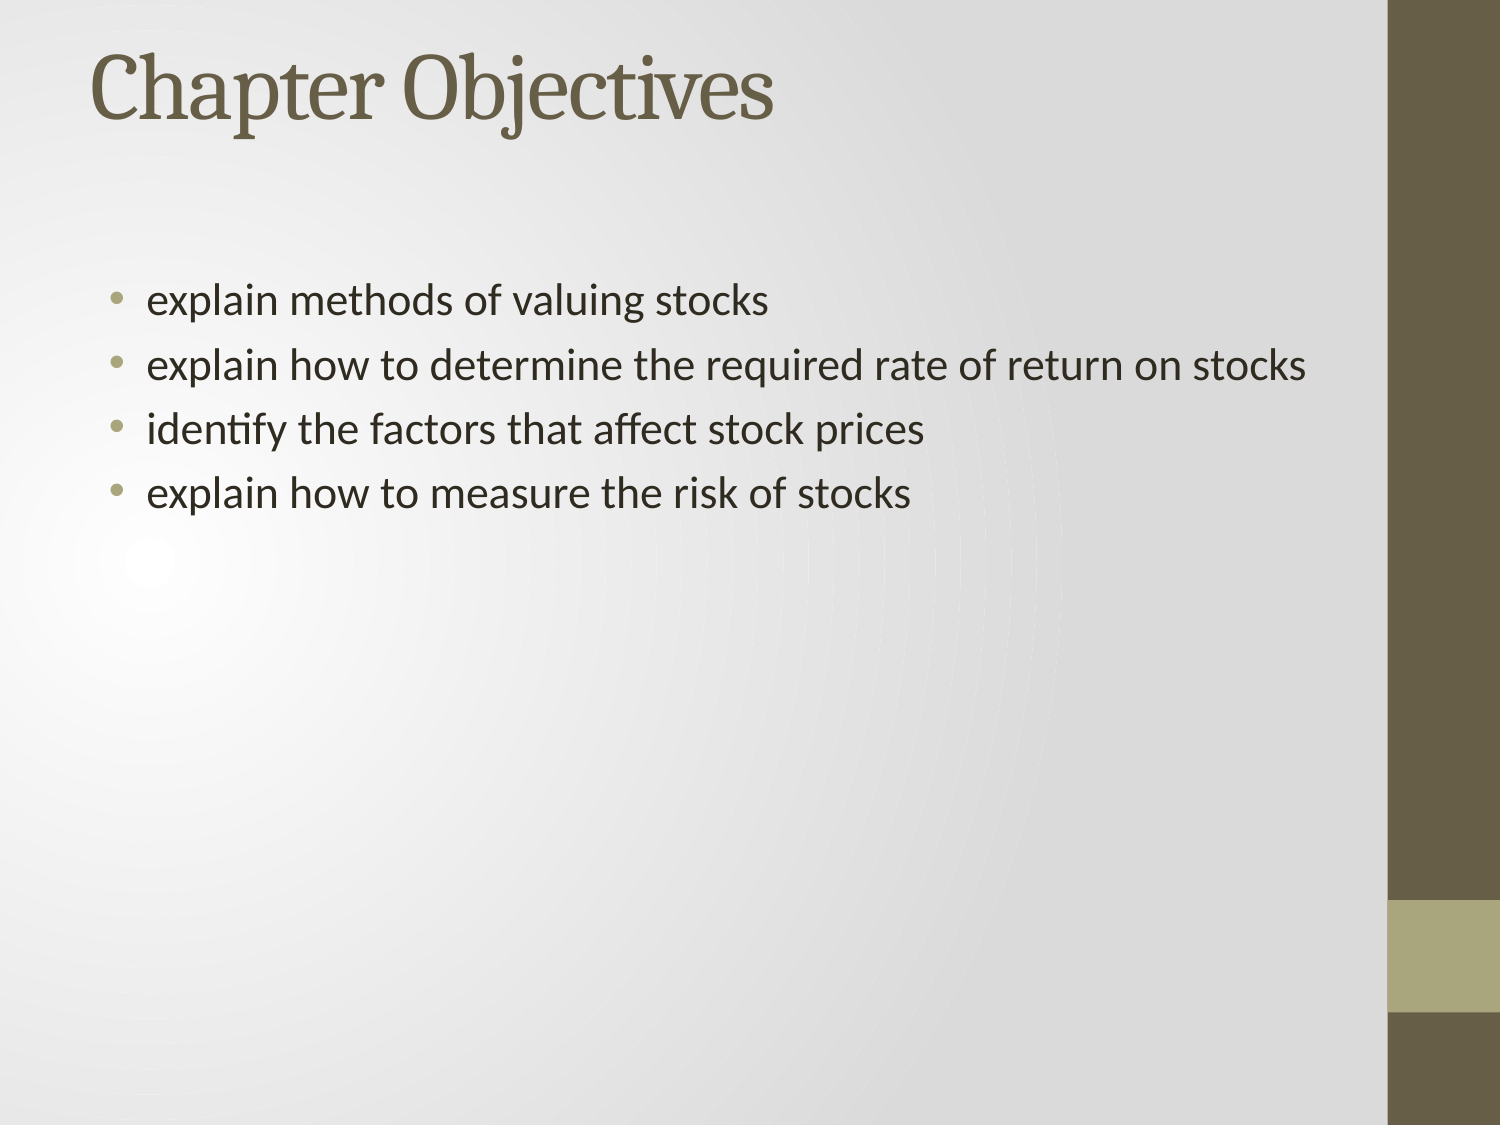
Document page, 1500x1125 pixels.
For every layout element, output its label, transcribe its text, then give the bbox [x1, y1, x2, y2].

title Chapter Objectives [75, 45, 1325, 233]
list explain methods of valuing stocks explain how to determine the required rate of return on stocks identify the factors that affect stock prices explain how to measure the risk of stocks [75, 262, 1325, 1050]
